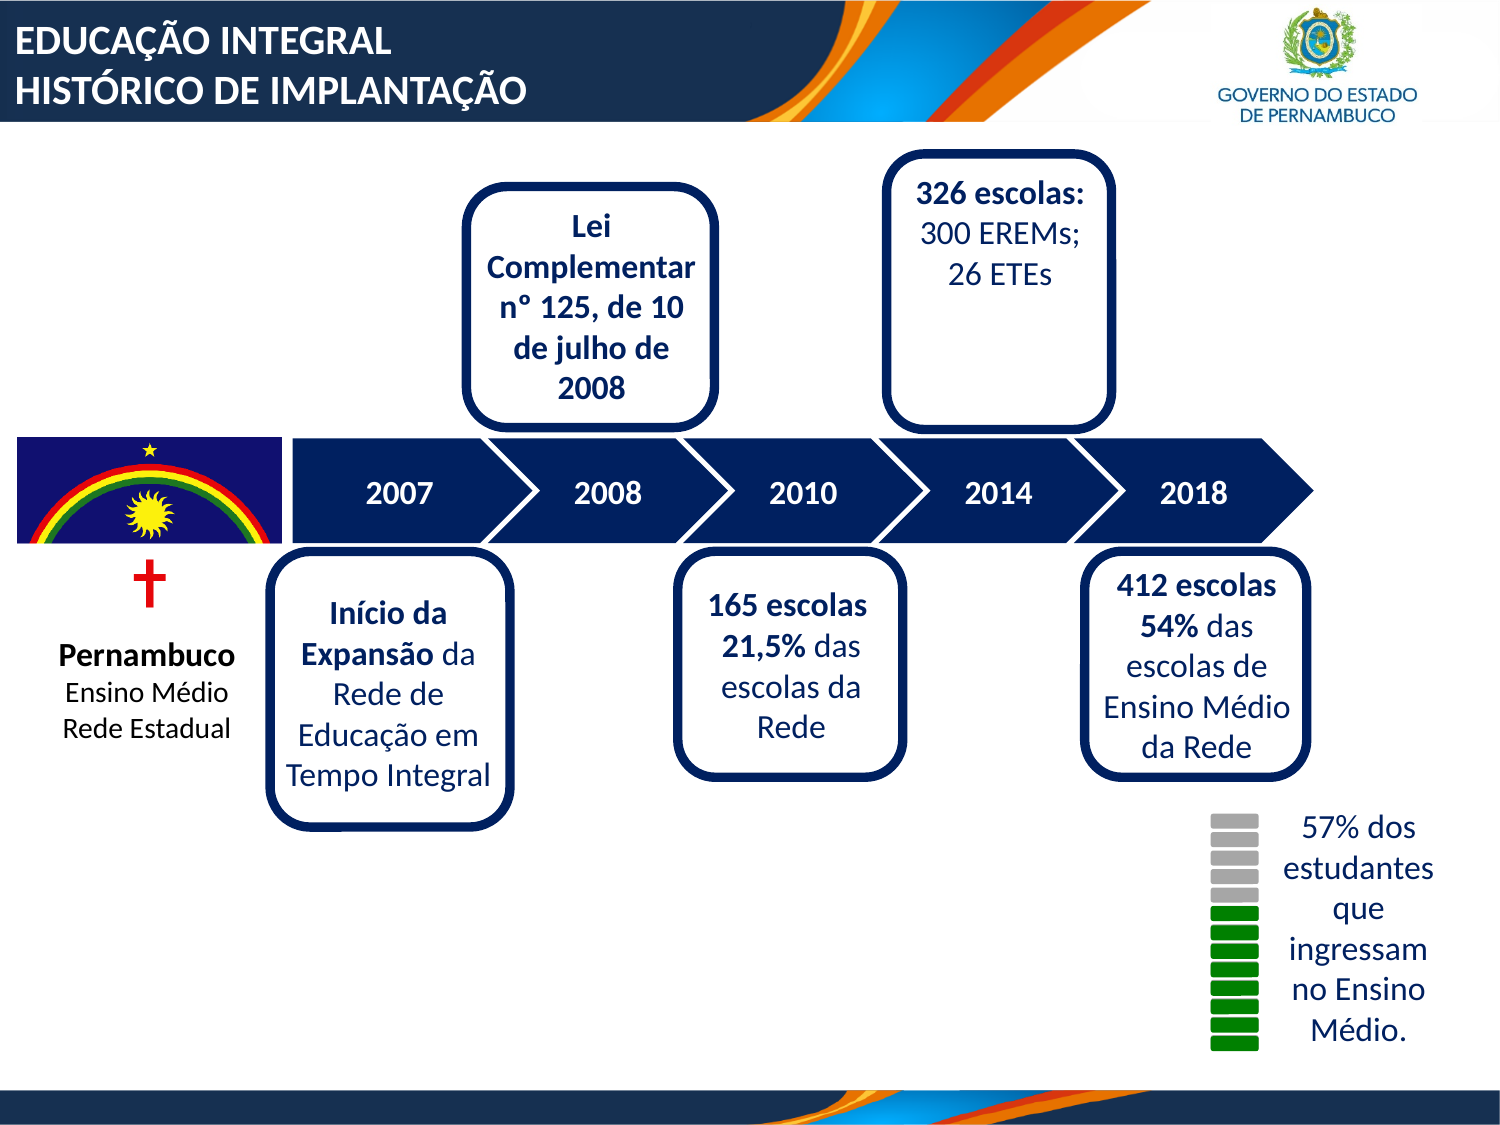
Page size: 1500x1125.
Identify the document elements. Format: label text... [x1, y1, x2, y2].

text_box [1210, 797, 1459, 1059]
text_box Lei Complementar nº 125, de 10 de julho de 2008 [464, 184, 717, 430]
text_box 412 escolas 54% das escolas de Ensino Médio da Rede [1082, 549, 1309, 780]
picture [0, 0, 1500, 126]
text_box EDUCAÇÃO INTEGRAL HISTÓRICO DE IMPLANTAÇÃO [7, 8, 813, 117]
picture [0, 1090, 1500, 1125]
text_box 2010 [681, 436, 926, 546]
text_box 2007 [290, 436, 535, 546]
text_box 2008 [486, 436, 731, 546]
text_box 2014 [876, 436, 1121, 546]
picture [17, 437, 283, 623]
text_box Pernambuco Ensino Médio Rede Estadual [11, 625, 267, 752]
text_box 2018 [1071, 436, 1316, 546]
text_box 165 escolas 21,5% das escolas da Rede [675, 549, 905, 780]
text_box 326 escolas: 300 EREMs; 26 ETEs [884, 151, 1114, 432]
text_box Início da Expansão da Rede de Educação em Tempo Integral [267, 549, 513, 830]
